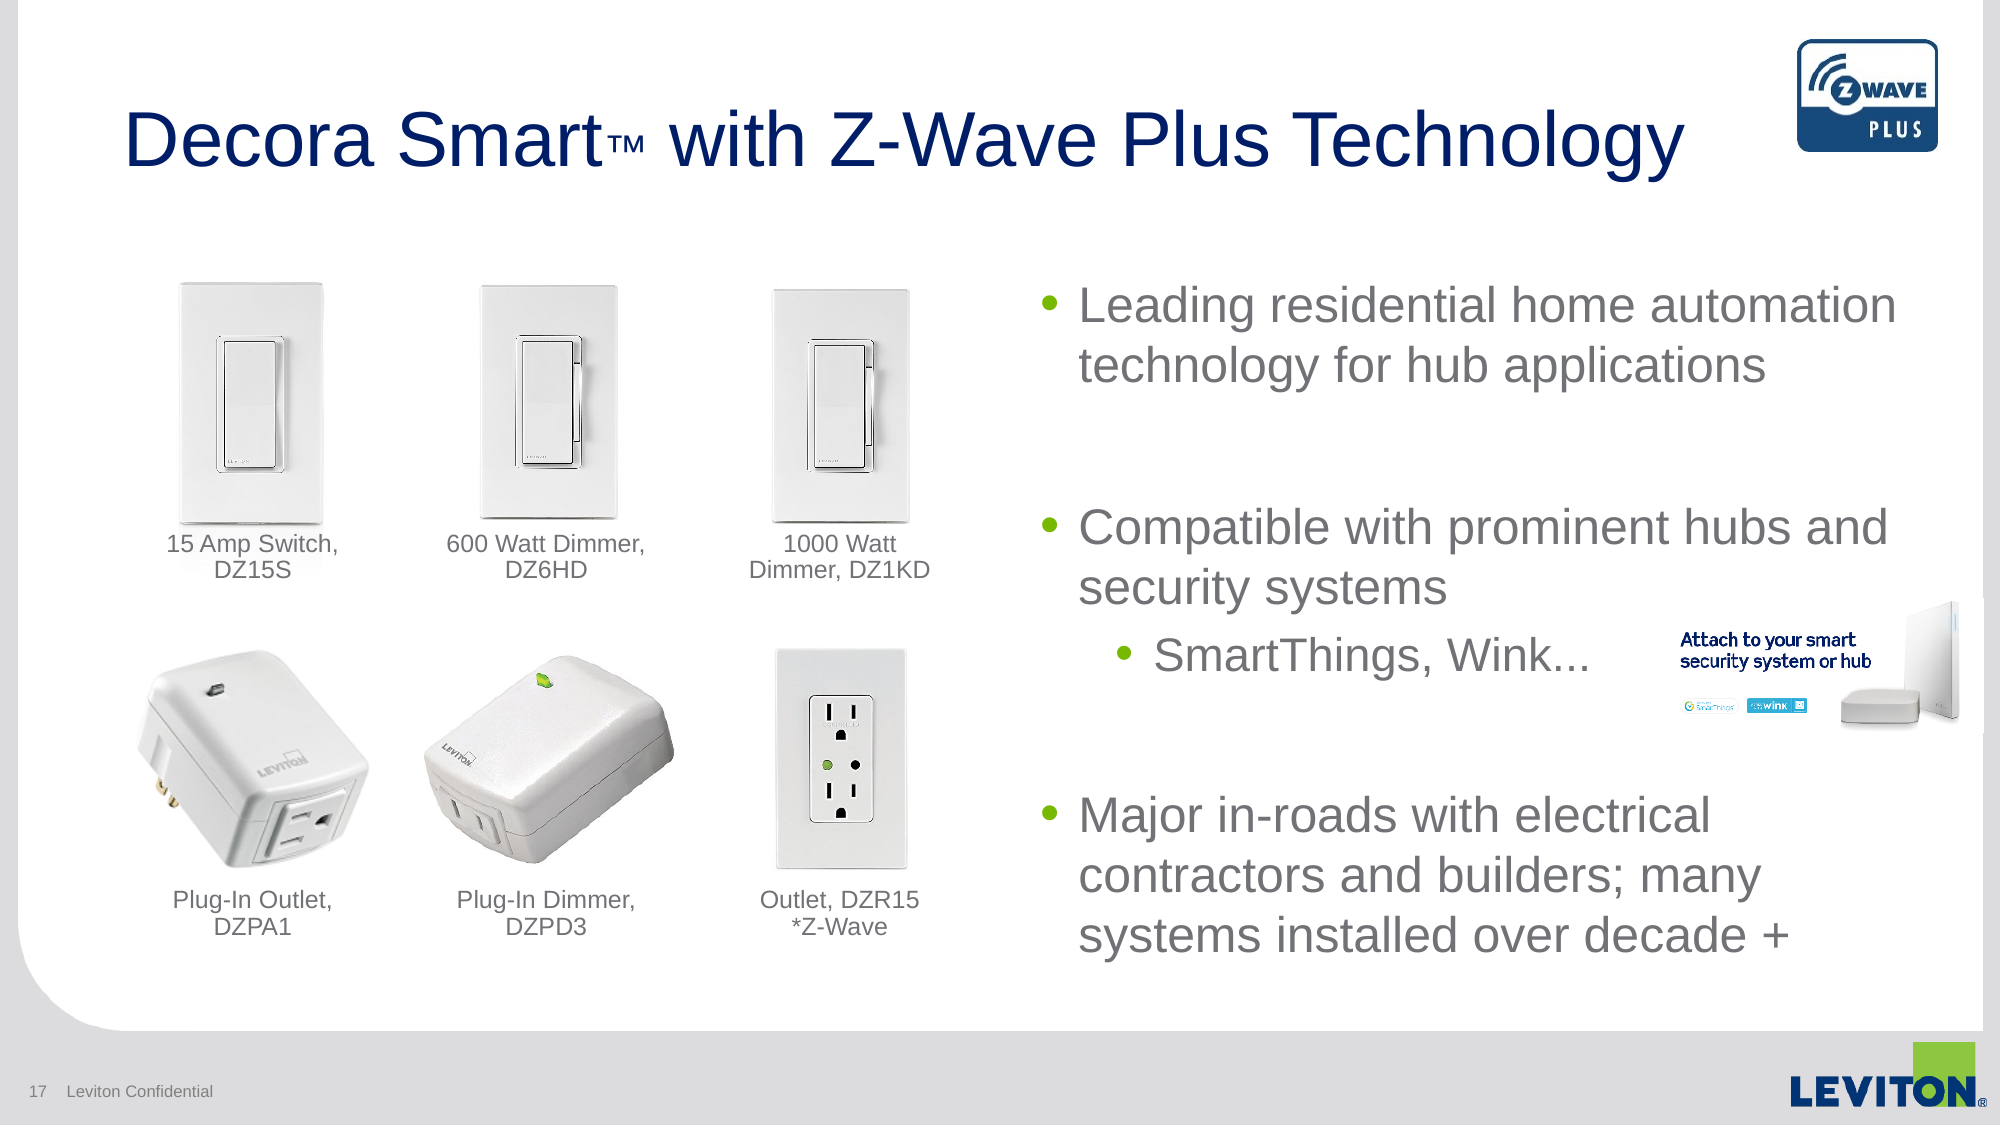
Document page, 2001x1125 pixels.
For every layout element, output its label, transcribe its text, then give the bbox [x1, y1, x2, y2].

list Plug-In Outlet, DZPA1 [132, 880, 373, 955]
list Plug-In Dimmer, DZPD3 [426, 879, 667, 955]
picture [0, 0, 2000, 1125]
list 1000 Watt Dimmer, DZ1KD [719, 523, 961, 599]
title Decora Smart™ with Z-Wave Plus Technology [109, 0, 1907, 191]
list 600 Watt Dimmer, DZ6HD [426, 523, 667, 599]
list 15 Amp Switch, DZ15S [132, 523, 373, 599]
list Outlet, DZR15 *Z-Wave [719, 879, 961, 955]
list Leading residential home automation technology for hub applications Compatible with prominent hubs and security systems SmartThings, Wink... Major in-roads with electrical contractors and builders; many systems installed over decade + [1026, 265, 1938, 1032]
